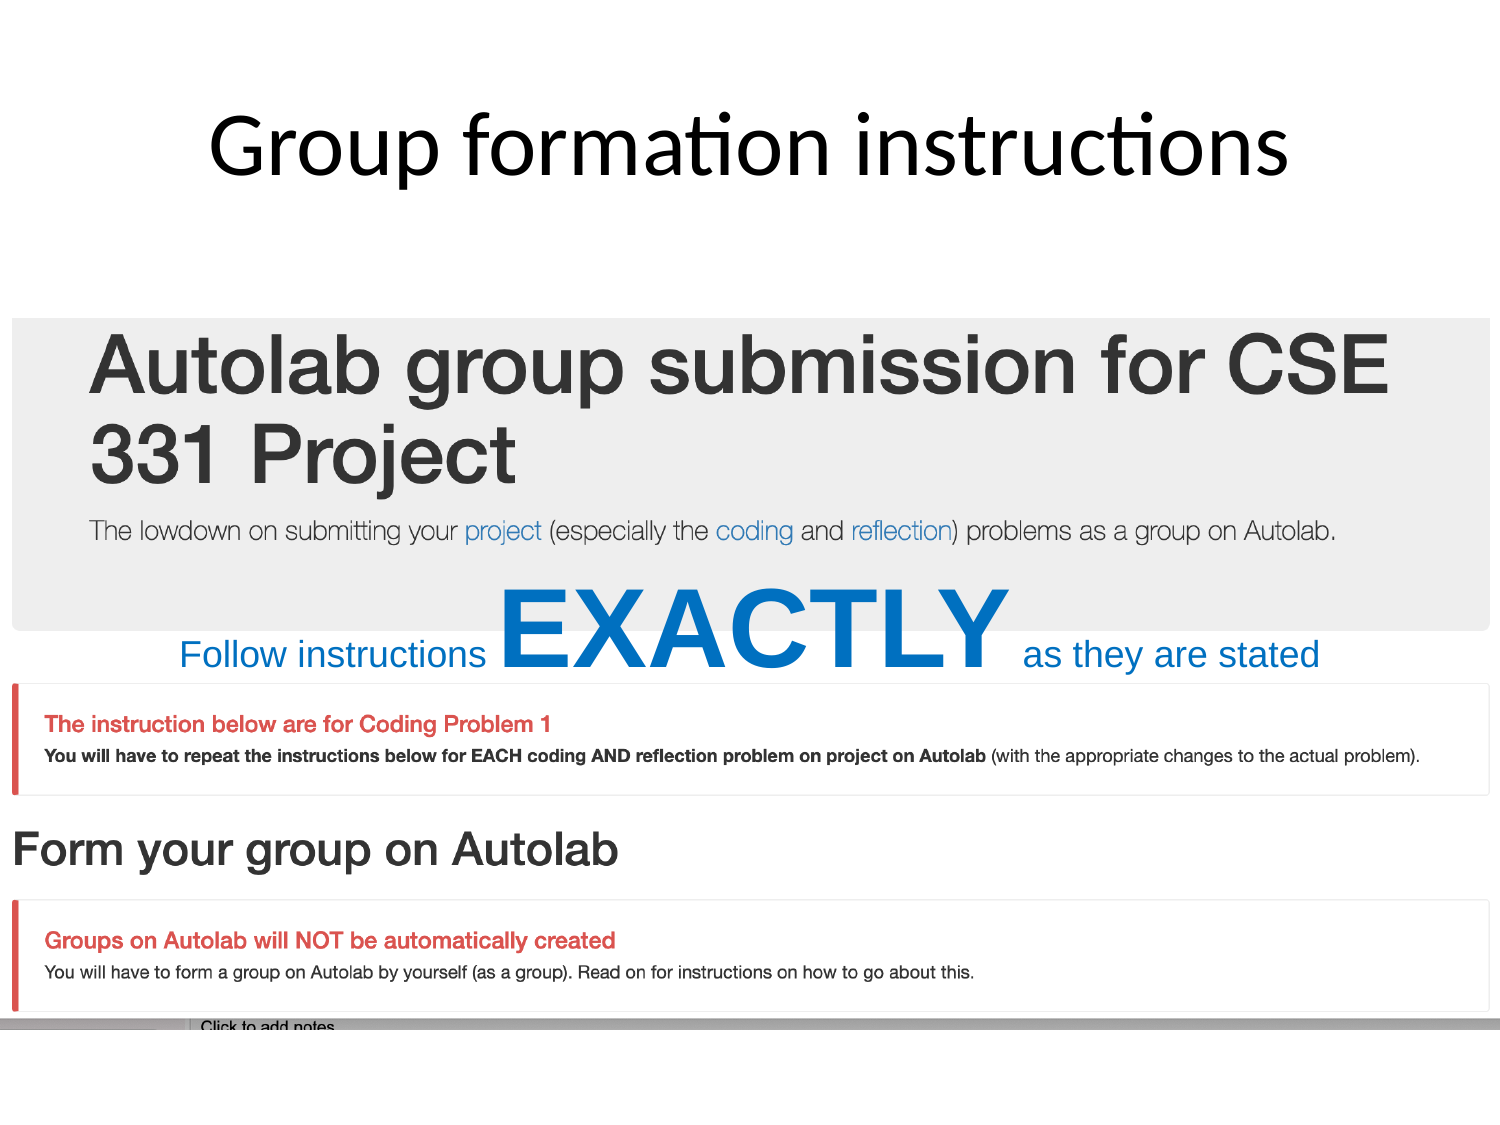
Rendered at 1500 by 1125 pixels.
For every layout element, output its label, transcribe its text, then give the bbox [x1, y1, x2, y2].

title Group formation instructions [75, 45, 1425, 233]
picture [0, 318, 1500, 1030]
